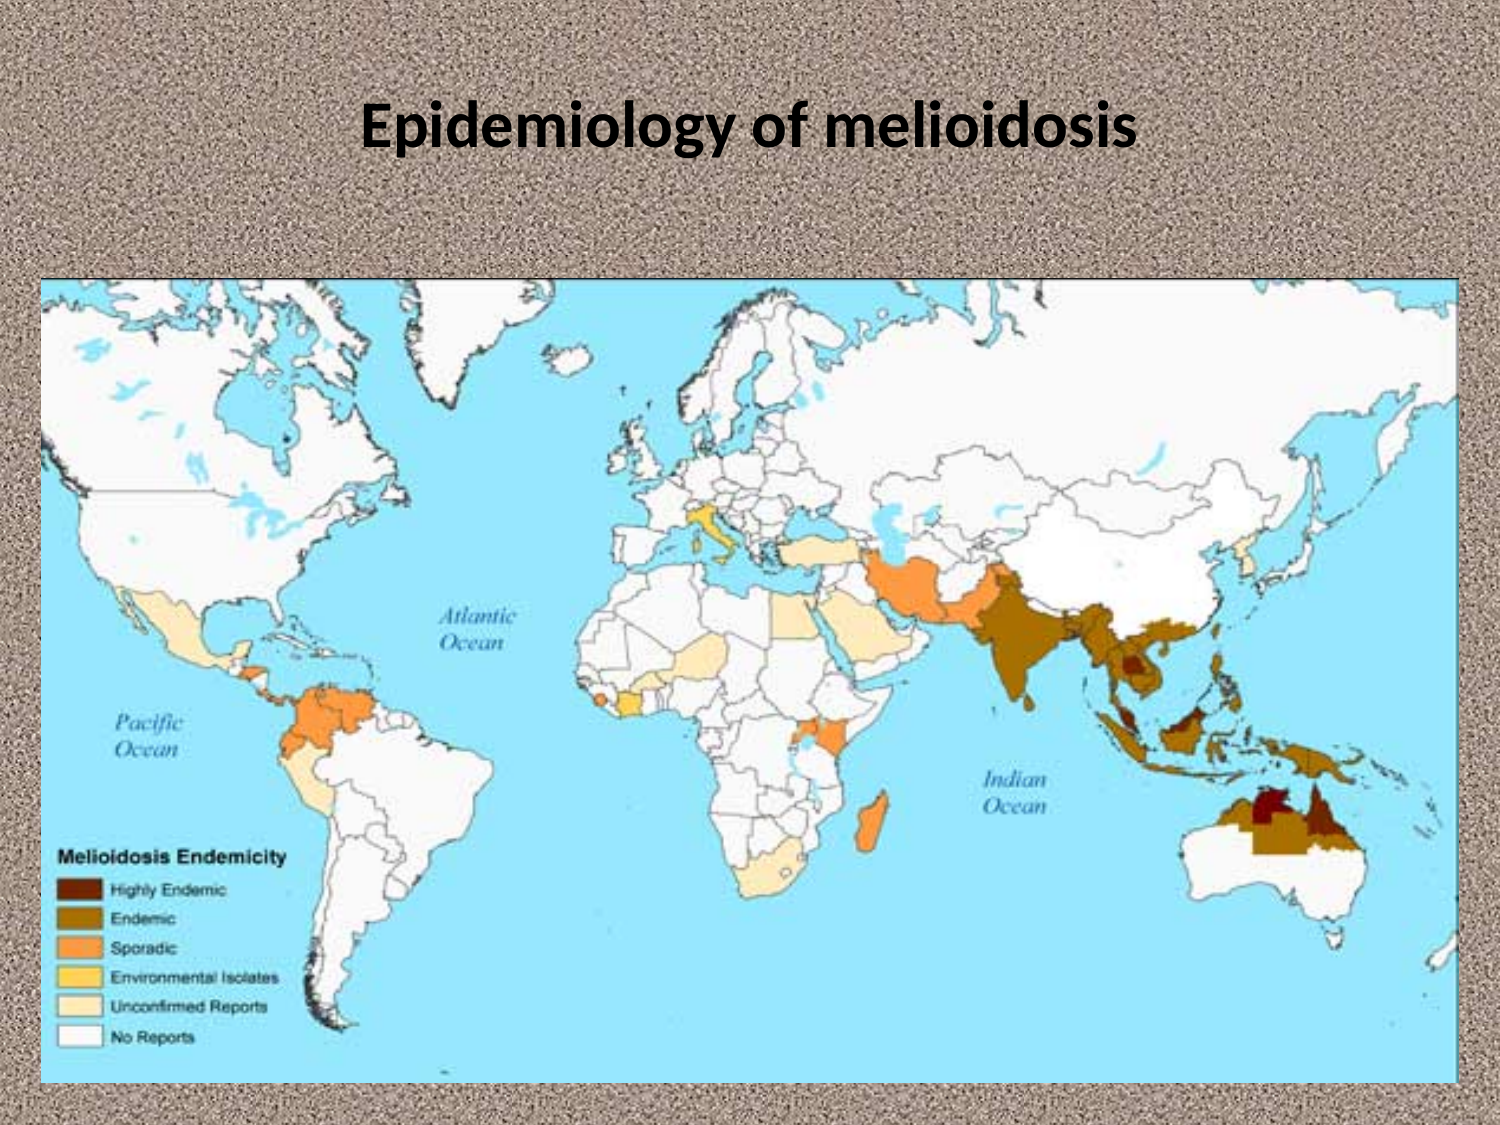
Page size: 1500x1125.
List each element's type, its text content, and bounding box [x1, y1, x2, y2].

title Epidemiology of melioidosis [75, 45, 1425, 197]
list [41, 278, 1459, 1083]
picture [0, 0, 1500, 1125]
